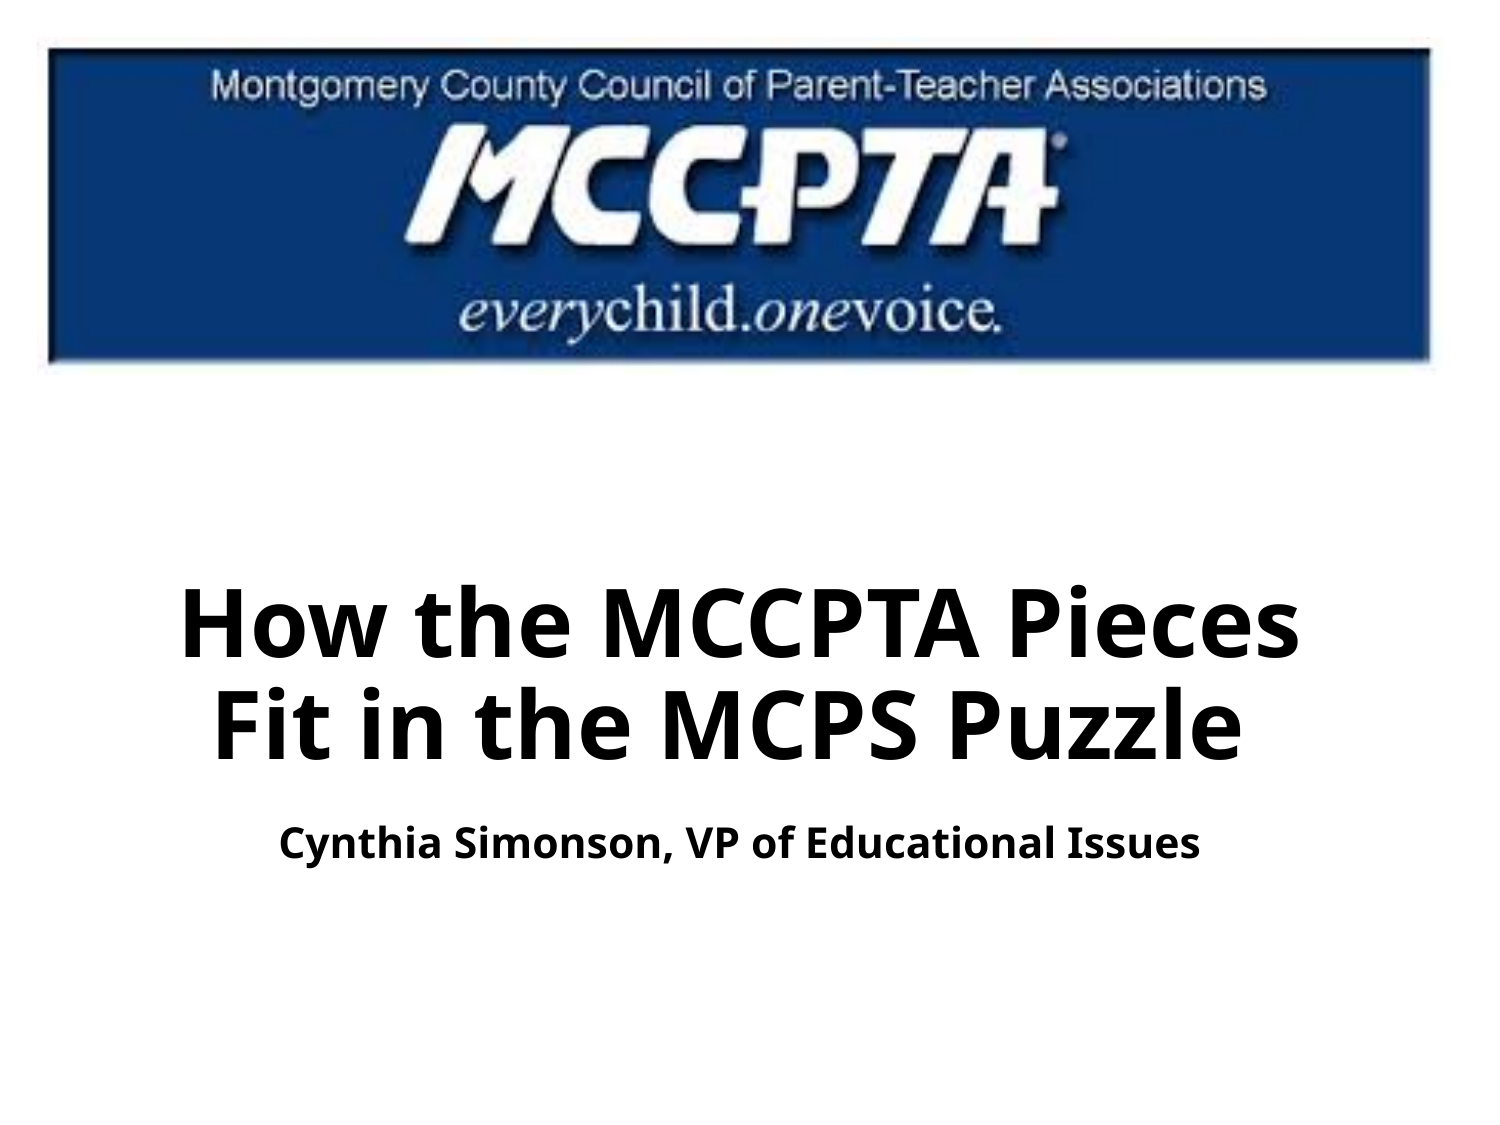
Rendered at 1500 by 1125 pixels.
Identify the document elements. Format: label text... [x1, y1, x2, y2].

picture [37, 37, 1443, 375]
title How the MCCPTA Pieces Fit in the MCPS Puzzle . Cynthia Simonson, VP of Educational Issues [102, 562, 1378, 875]
